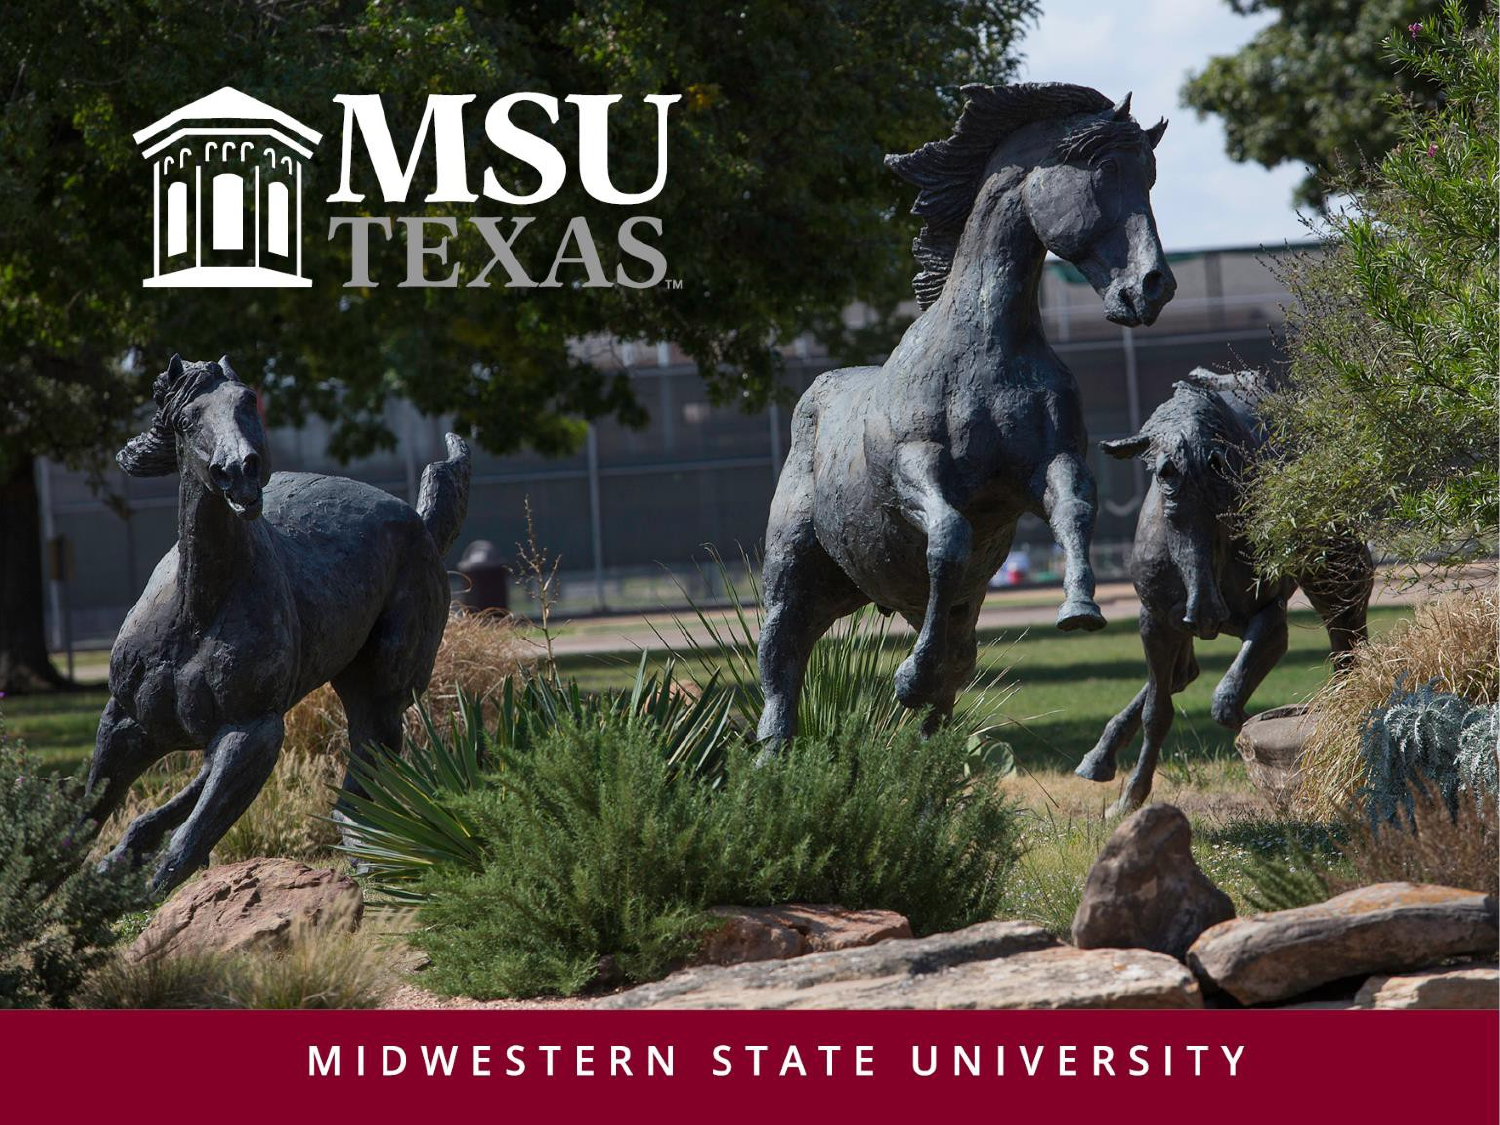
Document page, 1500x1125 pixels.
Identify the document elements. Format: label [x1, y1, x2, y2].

text_box [0, 0, 1500, 1125]
